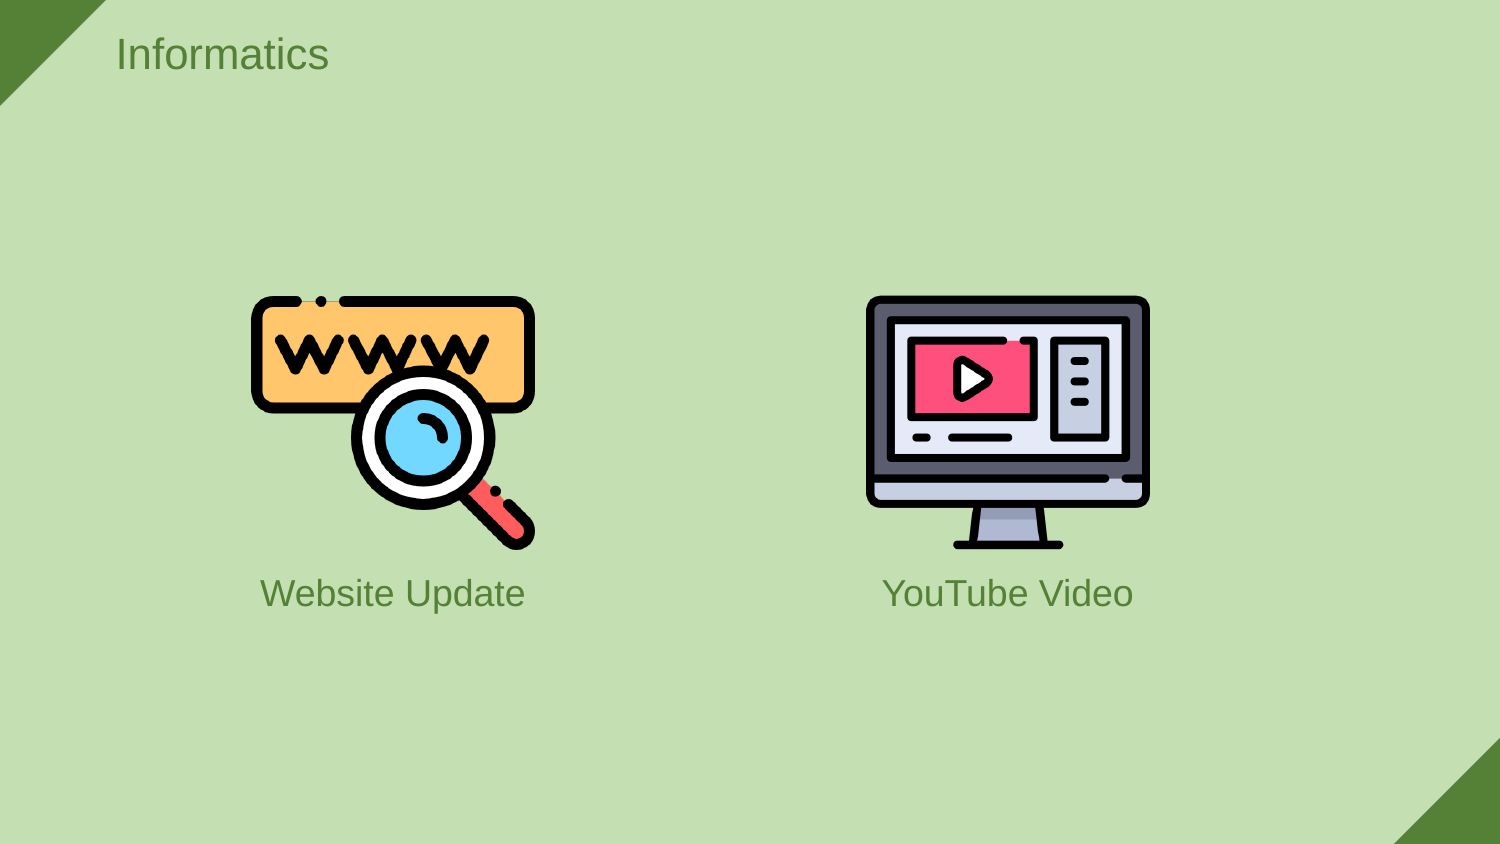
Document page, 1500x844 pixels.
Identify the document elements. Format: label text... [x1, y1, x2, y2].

text_box Informatics [104, 20, 942, 84]
text_box [0, 0, 105, 105]
text_box [1395, 739, 1500, 844]
text_box Website Update [232, 563, 553, 620]
text_box YouTube Video [847, 563, 1168, 620]
picture [865, 280, 1150, 564]
picture [251, 280, 535, 564]
